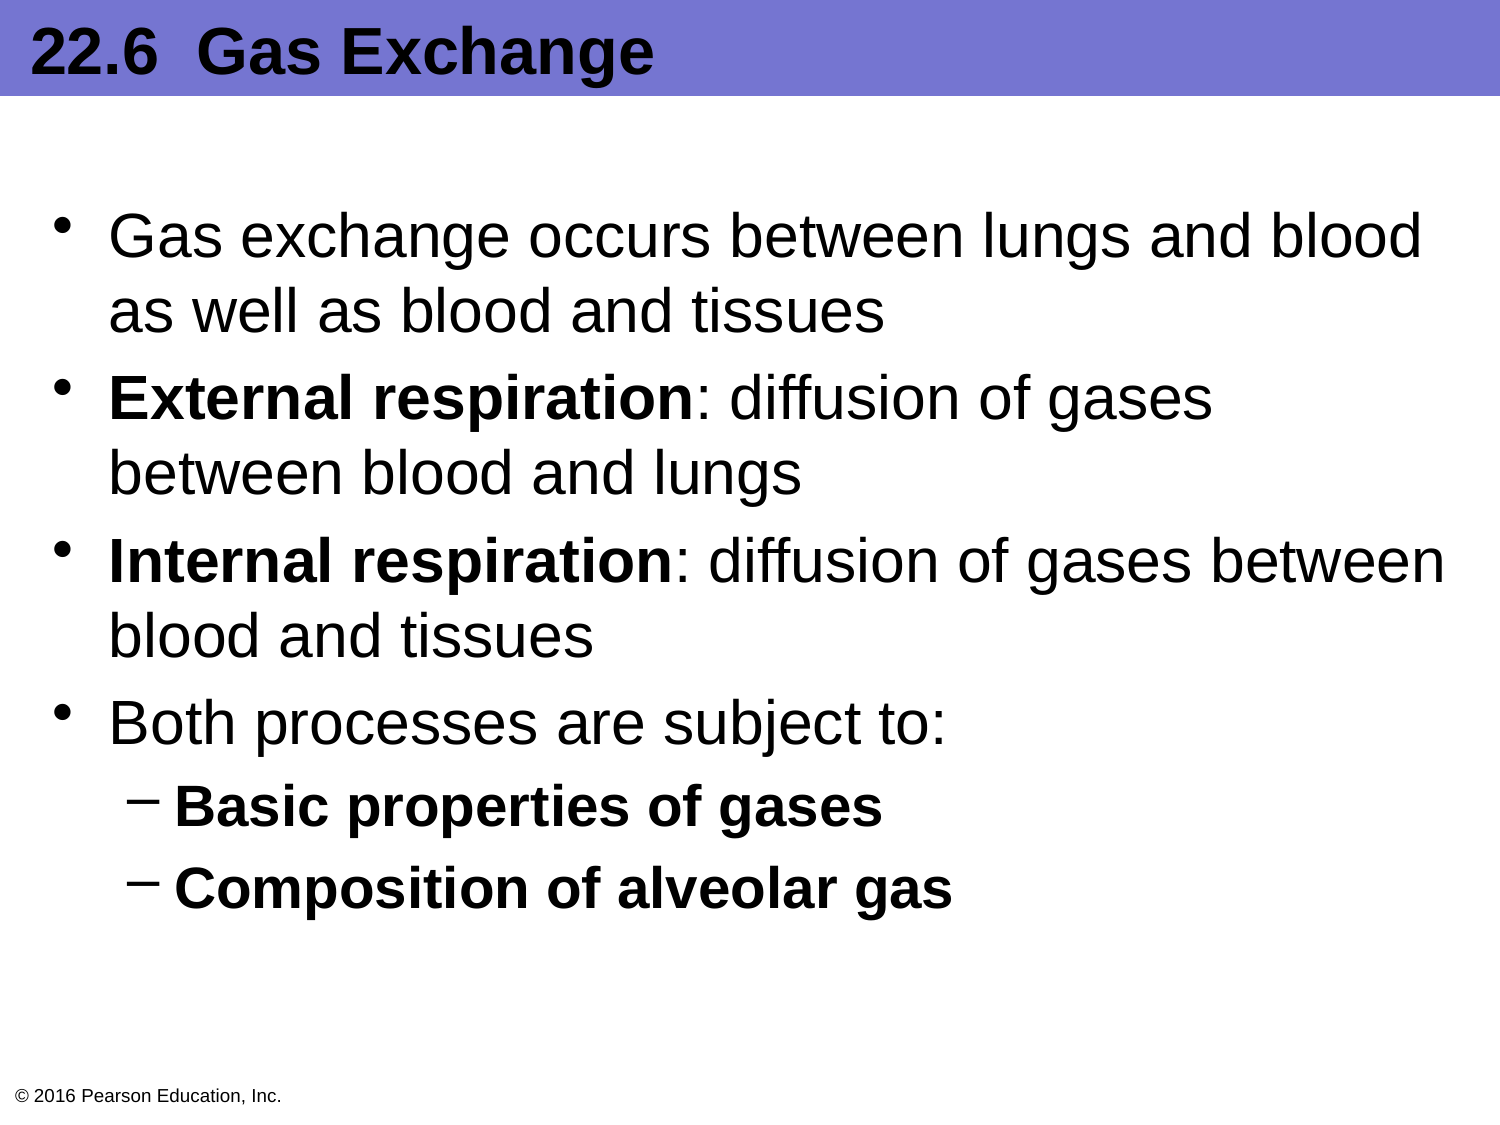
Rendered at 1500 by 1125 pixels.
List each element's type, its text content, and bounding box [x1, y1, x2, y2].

title 22.6 Gas Exchange [0, 0, 1500, 96]
footer © 2016 Pearson Education, Inc. [0, 1065, 507, 1125]
list Gas exchange occurs between lungs and blood as well as blood and tissues External respiration: diffusion of gases between blood and lungs Internal respiration: diffusion of gases between blood and tissues Both processes are subject to: Basic properties of gases Composition of alveolar gas [37, 187, 1463, 1066]
